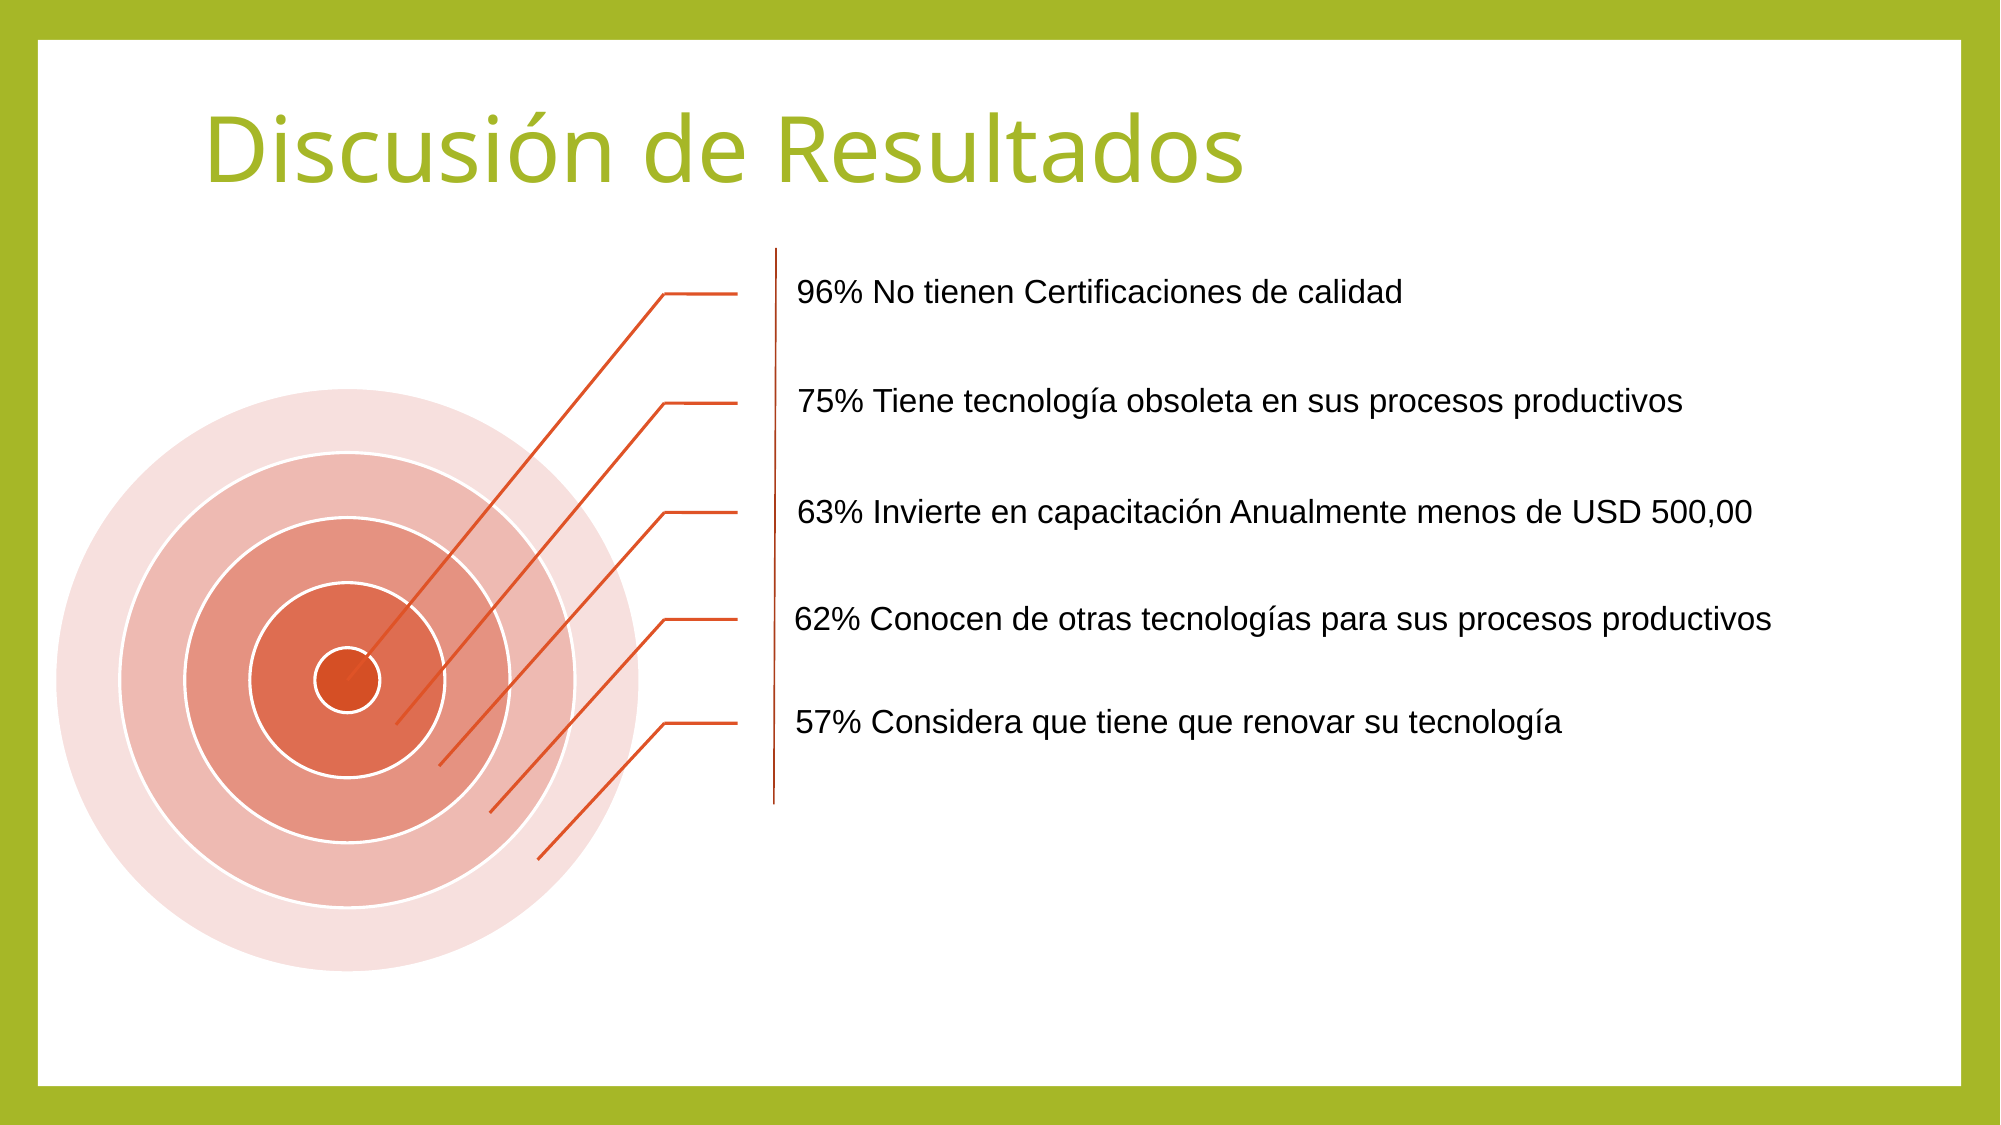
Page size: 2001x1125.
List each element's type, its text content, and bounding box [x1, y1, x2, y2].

title Discusión de Resultados [187, 41, 1808, 214]
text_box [773, 247, 777, 805]
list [0, 217, 1808, 999]
